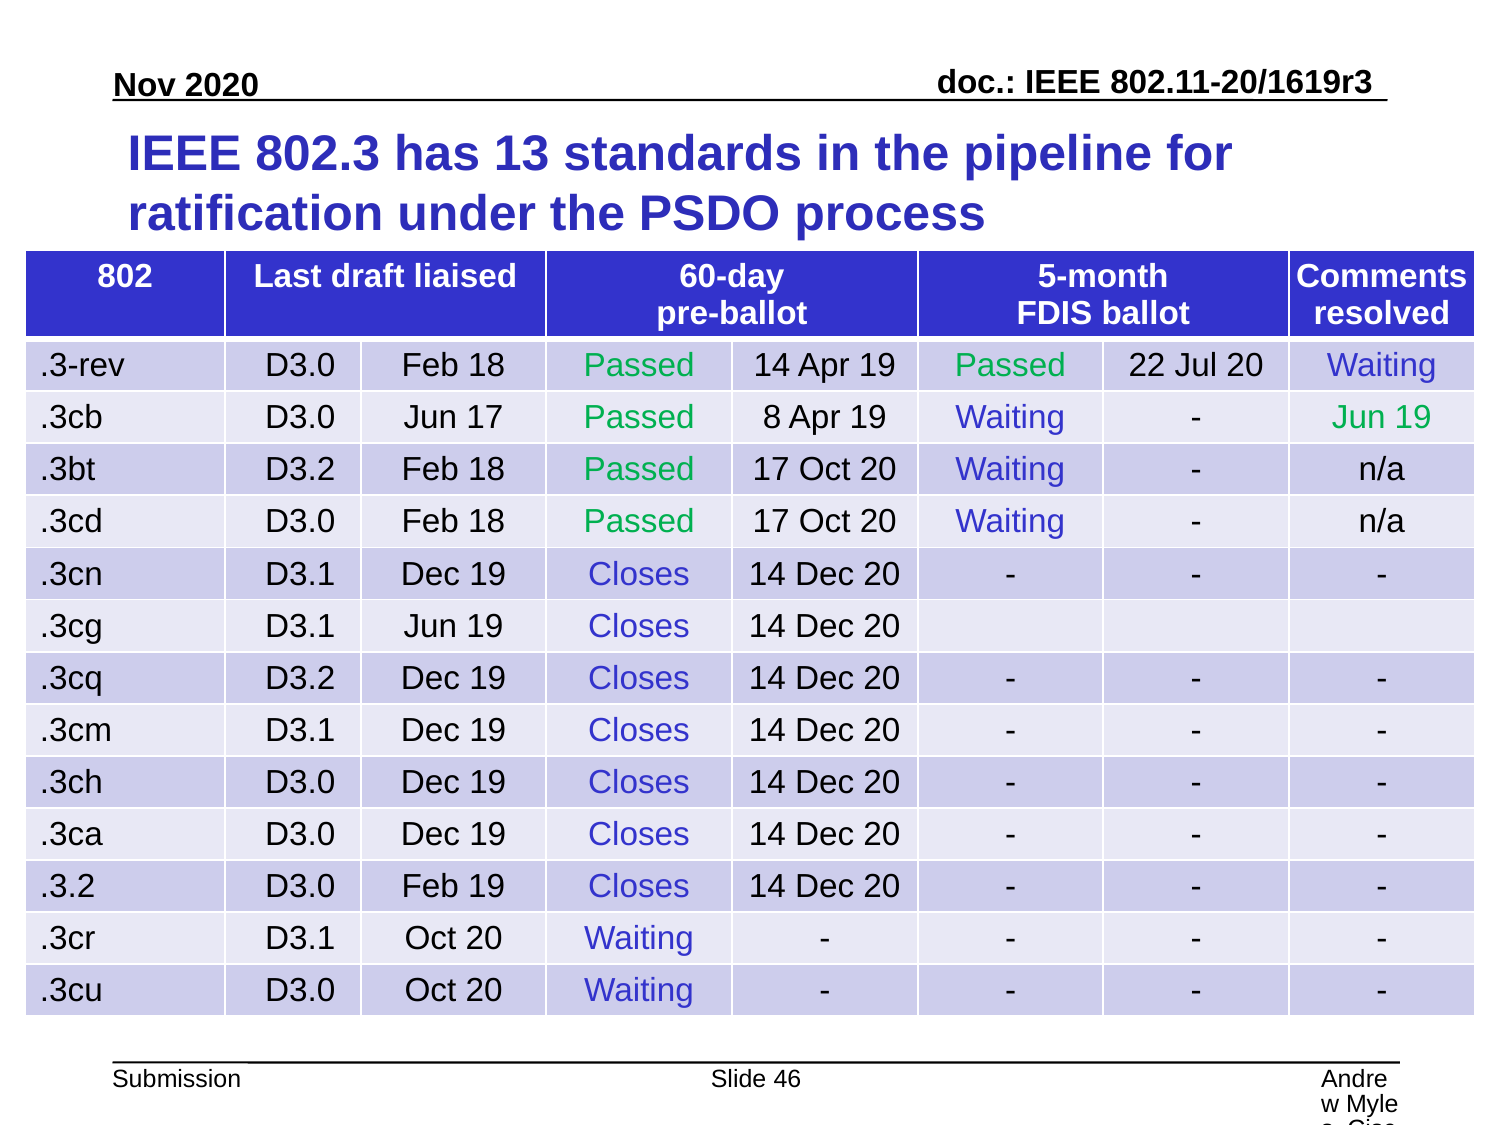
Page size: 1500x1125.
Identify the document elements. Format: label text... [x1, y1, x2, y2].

table_cell D3.0 [226, 392, 360, 442]
table_cell D3.0 [226, 861, 360, 911]
table_cell Feb 18 [362, 444, 545, 494]
table_cell 14 Dec 20 [733, 548, 917, 599]
table_cell .3cb [26, 392, 224, 442]
table_cell 14 Dec 20 [733, 809, 917, 859]
table_cell Closes [547, 757, 731, 807]
table_cell - [1104, 861, 1288, 911]
table_cell 14 Dec 20 [733, 757, 917, 807]
table_cell D3.0 [226, 809, 360, 859]
table_cell - [919, 861, 1102, 911]
table_cell .3cu [26, 965, 224, 1015]
table_cell 17 Oct 20 [733, 444, 917, 494]
table_cell Waiting [1290, 342, 1474, 390]
table_cell Waiting [919, 444, 1102, 494]
table_cell .3cn [26, 548, 224, 599]
table_cell .3ca [26, 809, 224, 859]
table_cell D3.2 [226, 653, 360, 703]
table_cell - [1104, 913, 1288, 963]
table_cell .3cg [26, 600, 224, 651]
table_header 802 [26, 251, 224, 336]
table_cell n/a [1290, 444, 1474, 494]
table_cell - [1290, 653, 1474, 703]
table_cell [1290, 600, 1474, 651]
table_cell D3.1 [226, 913, 360, 963]
table_cell D3.1 [226, 705, 360, 755]
table_cell [1104, 600, 1288, 651]
table_cell Waiting [919, 392, 1102, 442]
table_cell Feb 18 [362, 342, 545, 390]
table_cell Closes [547, 705, 731, 755]
table_cell - [1104, 548, 1288, 599]
table_cell n/a [1290, 496, 1474, 547]
table_cell - [1290, 861, 1474, 911]
table_cell - [1290, 809, 1474, 859]
table_cell Passed [547, 342, 731, 390]
table_cell 14 Dec 20 [733, 653, 917, 703]
table_header Comments resolved [1290, 251, 1474, 336]
table_cell - [919, 809, 1102, 859]
table_cell Passed [547, 444, 731, 494]
table_cell D3.2 [226, 444, 360, 494]
table_cell Closes [547, 548, 731, 599]
table_cell D3.0 [226, 965, 360, 1015]
table_cell Waiting [547, 965, 731, 1015]
table_cell 22 Jul 20 [1104, 342, 1288, 390]
table_cell Jun 19 [362, 600, 545, 651]
table_cell - [1290, 705, 1474, 755]
table_cell - [1290, 548, 1474, 599]
table_cell Waiting [919, 496, 1102, 547]
table_cell - [733, 965, 917, 1015]
table_cell - [1104, 809, 1288, 859]
table_cell [919, 600, 1102, 651]
table_cell Dec 19 [362, 653, 545, 703]
table_cell - [1104, 757, 1288, 807]
table_cell - [919, 548, 1102, 599]
table_cell - [919, 757, 1102, 807]
table_cell .3.2 [26, 861, 224, 911]
table_cell Oct 20 [362, 913, 545, 963]
table_header 60-day pre-ballot [547, 251, 917, 336]
table_cell - [1104, 444, 1288, 494]
table_cell .3cq [26, 653, 224, 703]
table_cell Dec 19 [362, 757, 545, 807]
table_cell D3.1 [226, 548, 360, 599]
table_cell - [919, 913, 1102, 963]
footer Andrew Myles, Cisco [1320, 1061, 1402, 1093]
table_cell D3.0 [226, 496, 360, 547]
table_cell 14 Dec 20 [733, 705, 917, 755]
table_cell - [1104, 392, 1288, 442]
table_cell - [1104, 653, 1288, 703]
table_cell .3cr [26, 913, 224, 963]
table_header 5-month FDIS ballot [919, 251, 1288, 336]
table_cell 14 Dec 20 [733, 600, 917, 651]
table_cell - [1104, 965, 1288, 1015]
table_cell Dec 19 [362, 705, 545, 755]
table_cell Dec 19 [362, 809, 545, 859]
table_cell Feb 19 [362, 861, 545, 911]
table_cell - [1290, 757, 1474, 807]
table_cell .3cd [26, 496, 224, 547]
table_header Last draft liaised [226, 251, 545, 336]
table_cell - [1104, 705, 1288, 755]
table_cell Passed [547, 496, 731, 547]
table_cell D3.0 [226, 757, 360, 807]
table_cell Jun 19 [1290, 392, 1474, 442]
table_cell - [919, 965, 1102, 1015]
table_cell D3.0 [226, 342, 360, 390]
table_cell 14 Dec 20 [733, 861, 917, 911]
table_cell Closes [547, 861, 731, 911]
table_cell - [1104, 496, 1288, 547]
table_cell Closes [547, 809, 731, 859]
table_cell .3bt [26, 444, 224, 494]
table_cell - [919, 705, 1102, 755]
table_cell Closes [547, 653, 731, 703]
title IEEE 802.3 has 13 standards in the pipeline for ratification under the PSDO process [112, 112, 1388, 249]
table_cell - [1290, 913, 1474, 963]
table_cell Waiting [547, 913, 731, 963]
table_cell Dec 19 [362, 548, 545, 599]
table_cell - [733, 913, 917, 963]
table_cell Passed [547, 392, 731, 442]
table_cell Closes [547, 600, 731, 651]
table_cell .3ch [26, 757, 224, 807]
table_cell 14 Apr 19 [733, 342, 917, 390]
table_cell Feb 18 [362, 496, 545, 547]
table_cell Passed [919, 342, 1102, 390]
table_cell 8 Apr 19 [733, 392, 917, 442]
table_cell 17 Oct 20 [733, 496, 917, 547]
table_cell .3-rev [26, 342, 224, 390]
table_cell D3.1 [226, 600, 360, 651]
table_cell - [919, 653, 1102, 703]
table_cell - [1290, 965, 1474, 1015]
table_cell Jun 17 [362, 392, 545, 442]
slide_number Slide 46 [709, 1061, 803, 1093]
table_cell Oct 20 [362, 965, 545, 1015]
table_cell .3cm [26, 705, 224, 755]
